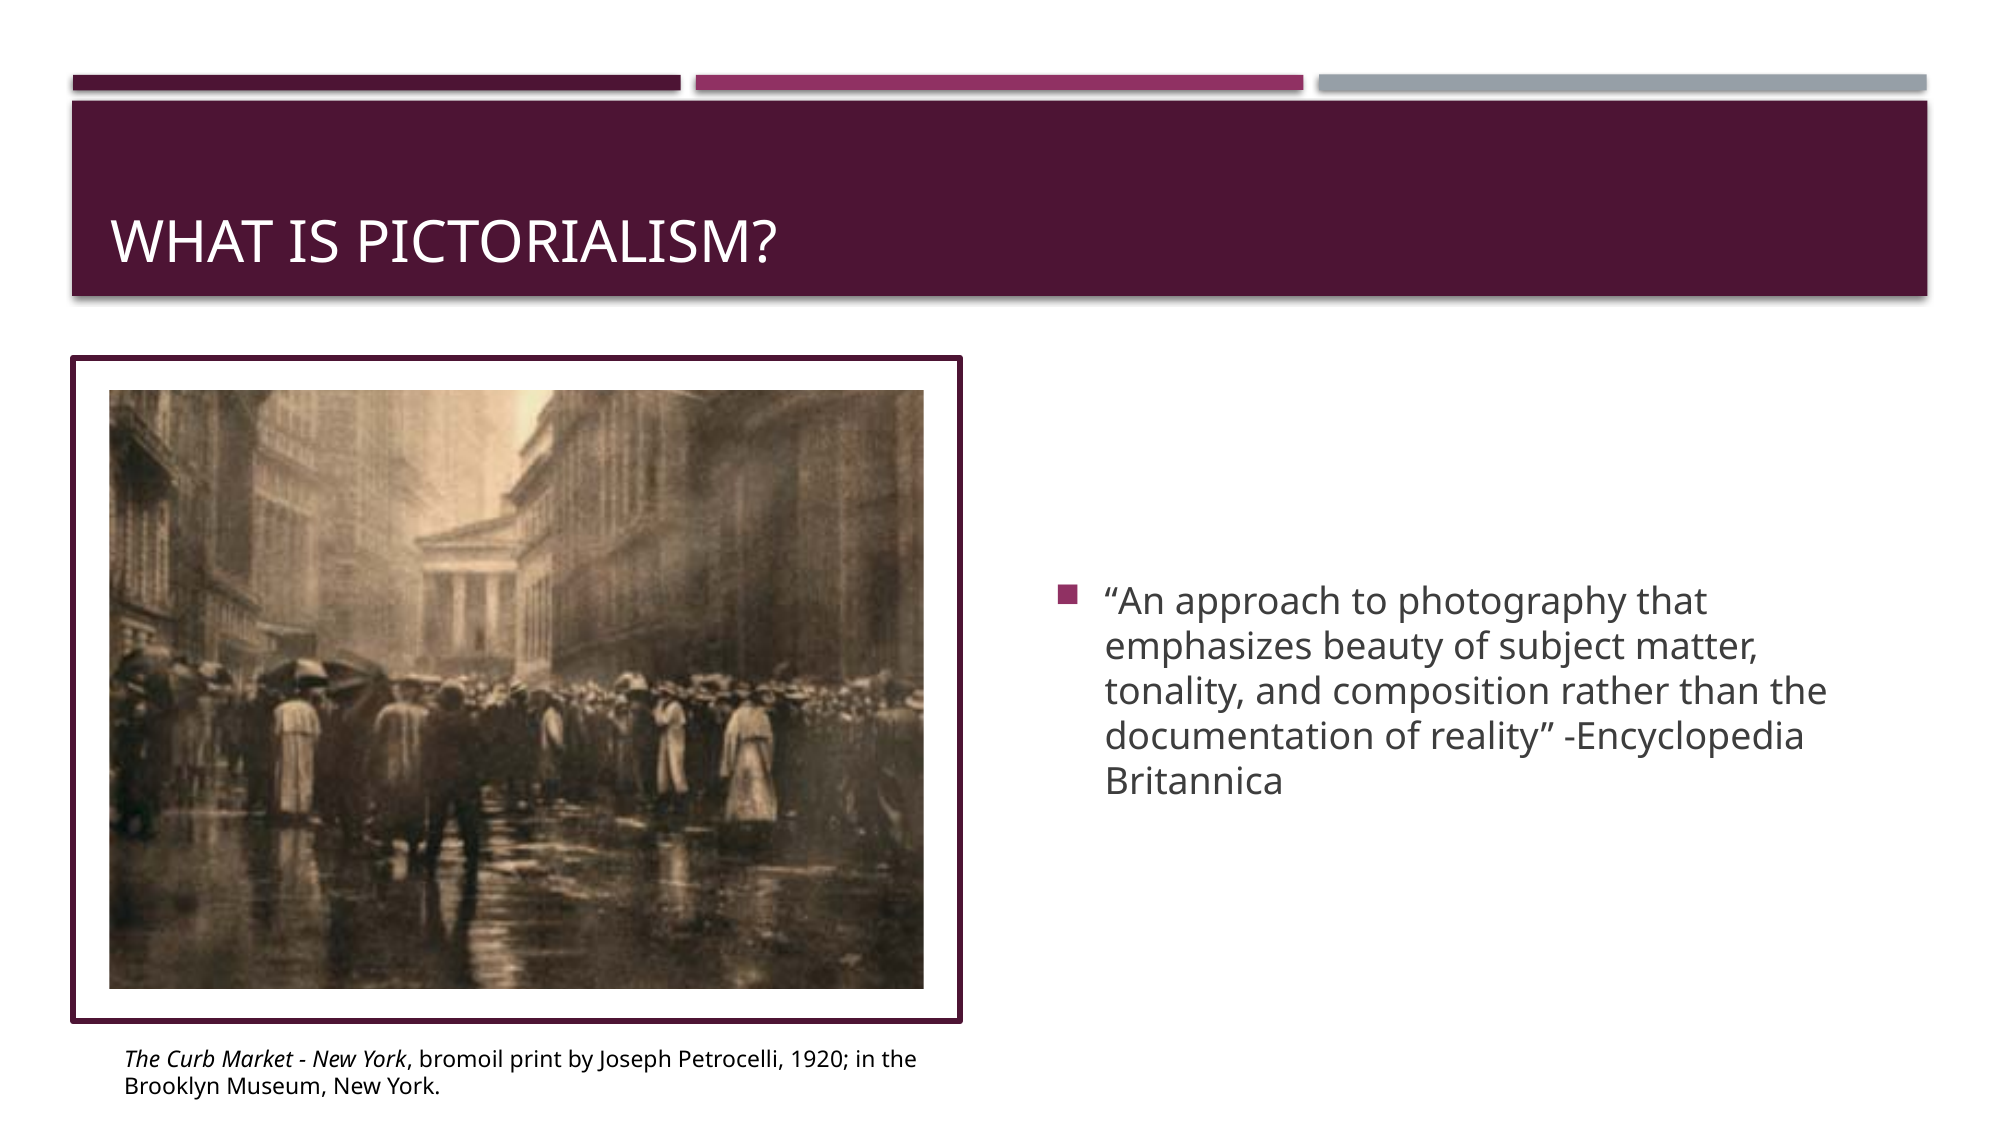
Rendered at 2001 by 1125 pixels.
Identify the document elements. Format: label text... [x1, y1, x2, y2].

text_box [71, 356, 962, 1023]
list “An approach to photography that emphasizes beauty of subject matter, tonality, and composition rather than the documentation of reality” -Encyclopedia Britannica [1039, 357, 1905, 1022]
title What is Pictorialism? [95, 115, 1905, 282]
text_box The Curb Market - New York, bromoil print by Joseph Petrocelli, 1920; in the Brooklyn Museum, New York. [109, 1036, 948, 1107]
picture [108, 389, 925, 990]
